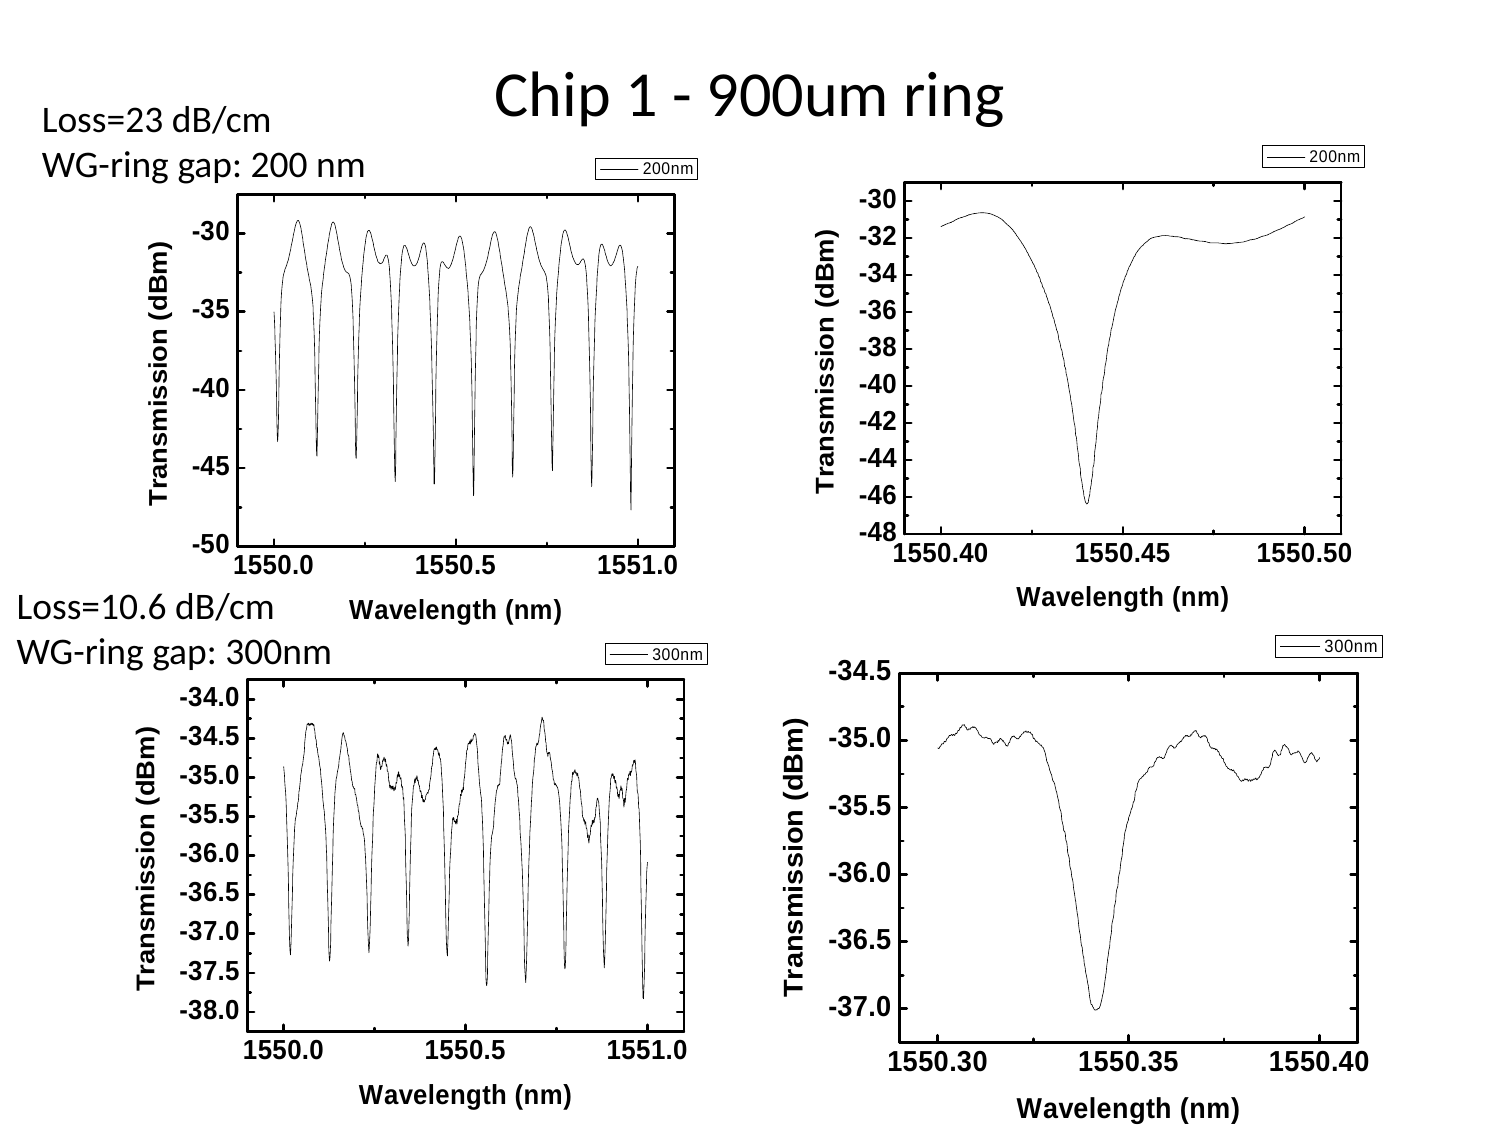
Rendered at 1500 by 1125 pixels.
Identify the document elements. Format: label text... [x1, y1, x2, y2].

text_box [740, 599, 1426, 1125]
title Chip 1 - 900um ring [75, 45, 1425, 138]
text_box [774, 112, 1406, 598]
text_box Loss=23 dB/cm WG-ring gap: 200 nm [27, 87, 382, 193]
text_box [95, 609, 735, 1125]
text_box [107, 124, 739, 608]
text_box Loss=10.6 dB/cm WG-ring gap: 300nm [1, 574, 102, 680]
